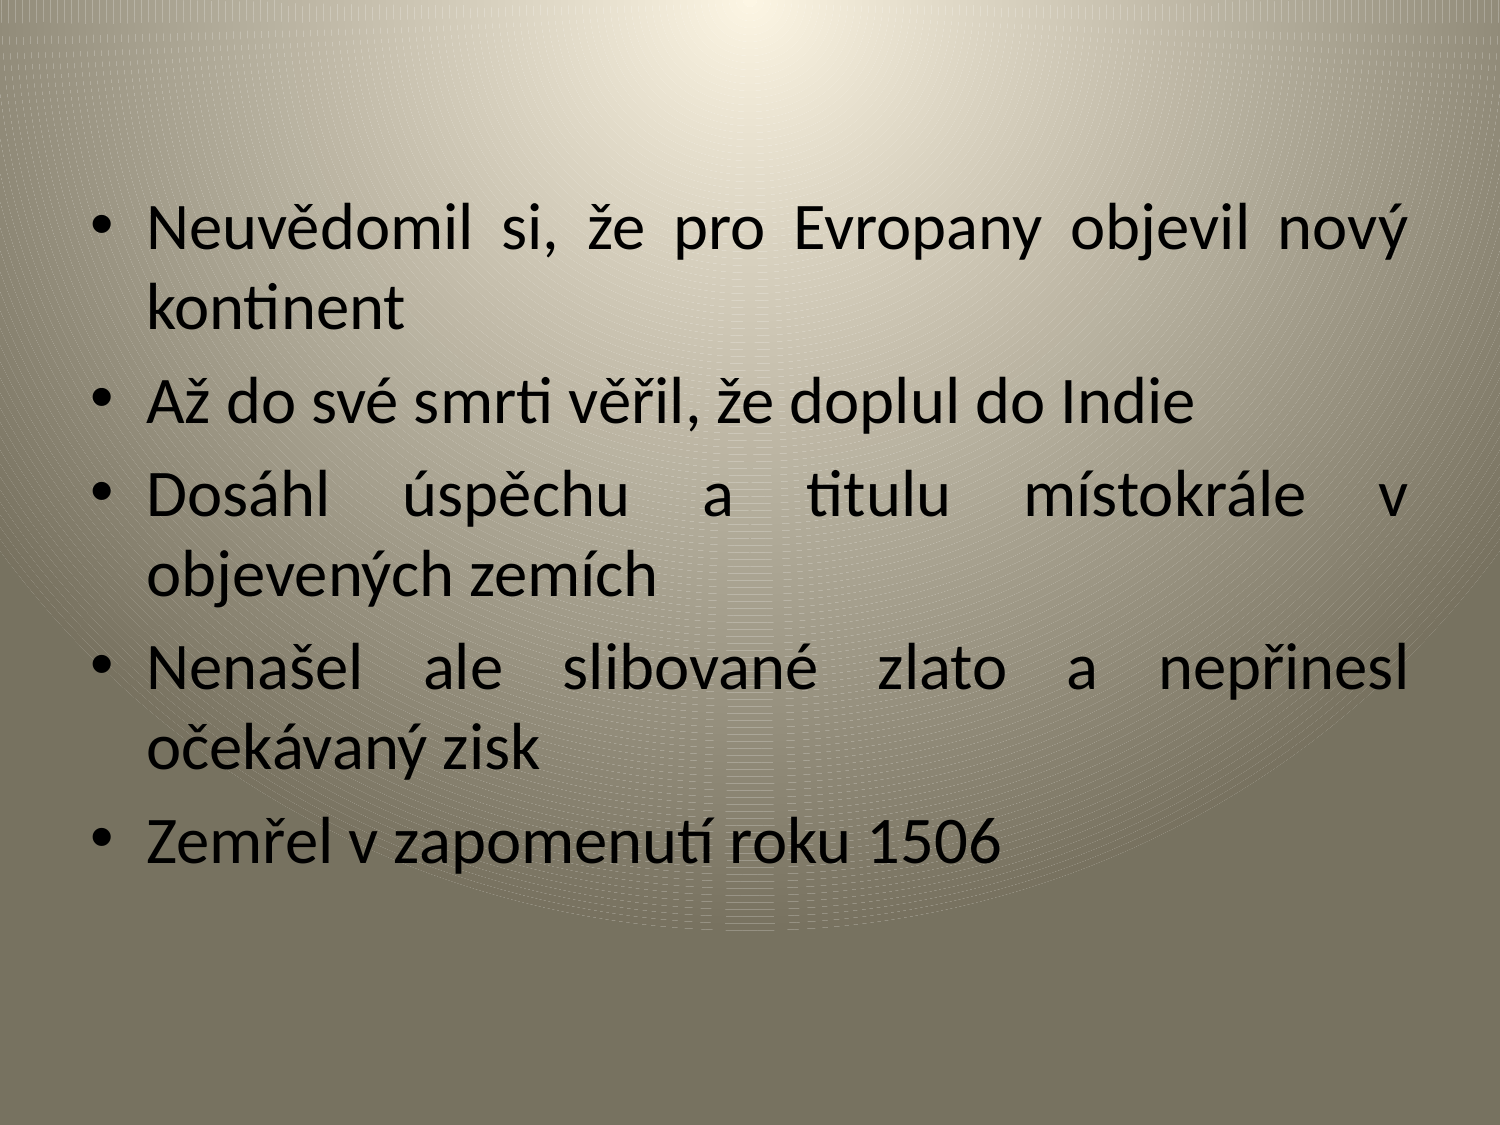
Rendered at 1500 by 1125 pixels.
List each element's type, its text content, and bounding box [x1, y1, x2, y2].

list Neuvědomil si, že pro Evropany objevil nový kontinent Až do své smrti věřil, že doplul do Indie Dosáhl úspěchu a titulu místokrále v objevených zemích Nenašel ale slibované zlato a nepřinesl očekávaný zisk Zemřel v zapomenutí roku 1506 [75, 175, 1425, 1005]
